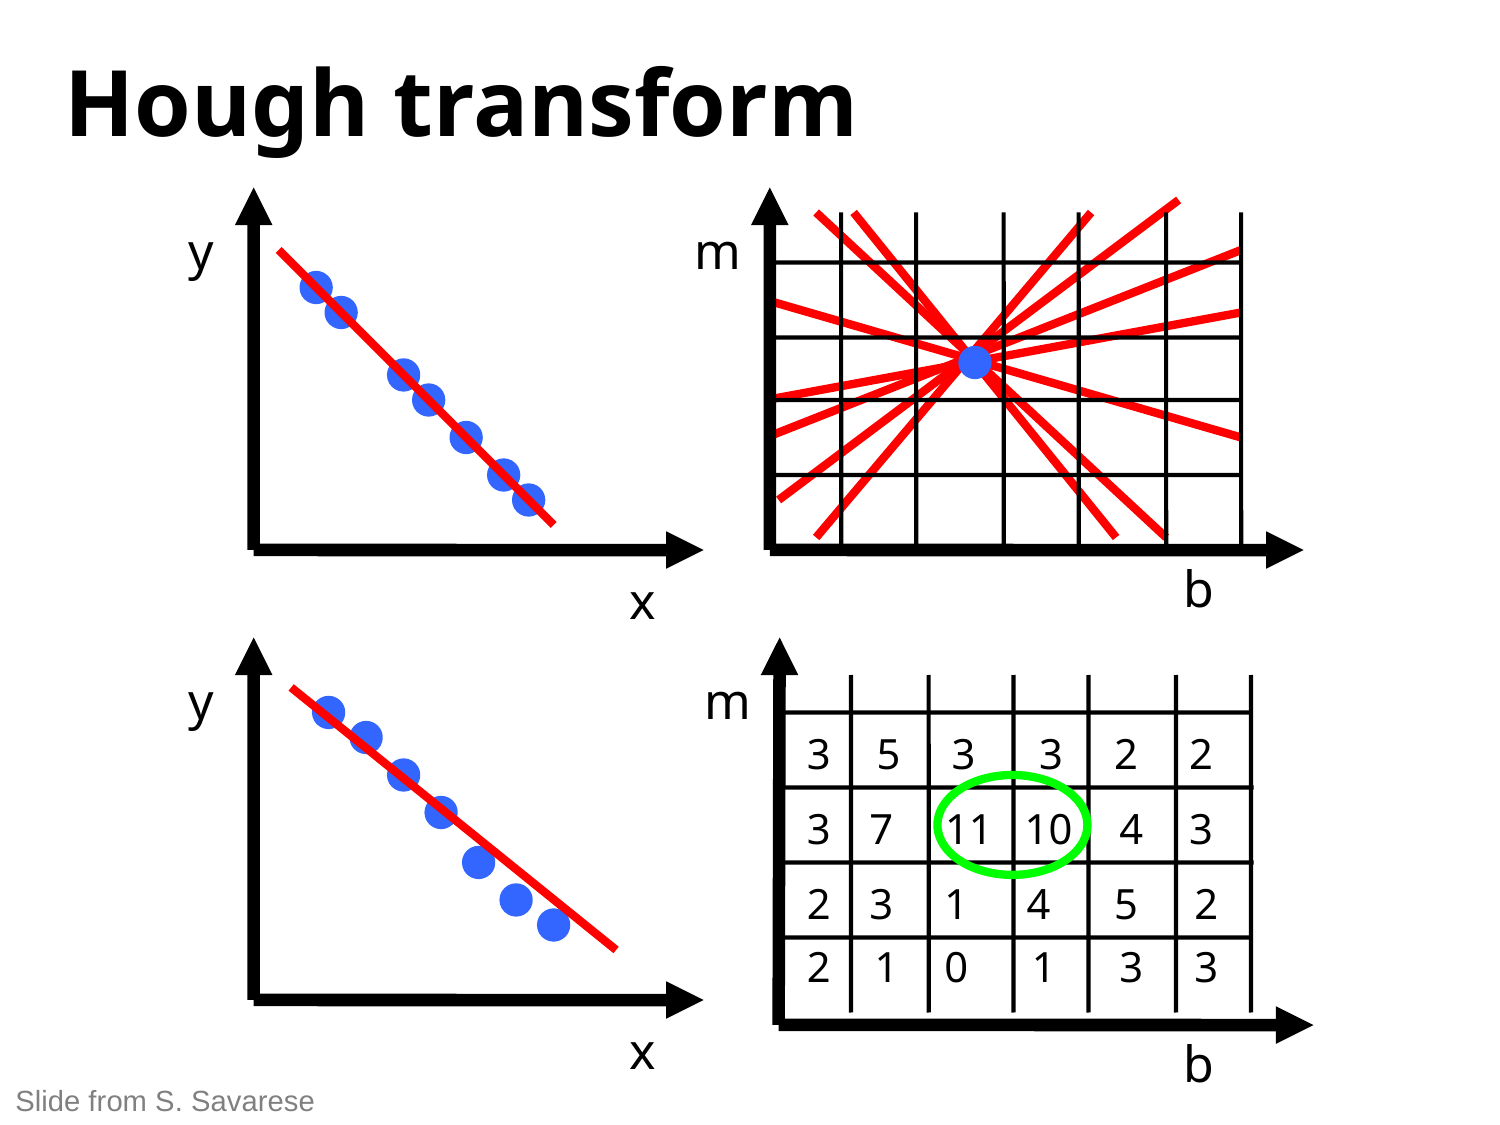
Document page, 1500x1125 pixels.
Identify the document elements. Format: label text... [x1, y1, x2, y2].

text_box y [174, 212, 230, 288]
text_box [453, 425, 479, 451]
text_box [962, 350, 988, 376]
text_box [328, 299, 354, 325]
text_box Slide from S. Savarese [0, 1074, 331, 1125]
text_box [491, 462, 517, 488]
text_box [516, 487, 542, 513]
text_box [174, 637, 1314, 1101]
text_box m [680, 212, 757, 288]
text_box b [1168, 549, 1229, 625]
text_box [303, 275, 329, 300]
text_box [253, 543, 704, 557]
text_box x [614, 562, 671, 635]
text_box [391, 362, 417, 388]
text_box [1229, 543, 1304, 557]
text_box [416, 387, 442, 413]
text_box Hough transform [50, 37, 925, 163]
text_box [763, 187, 777, 262]
text_box [247, 187, 260, 549]
